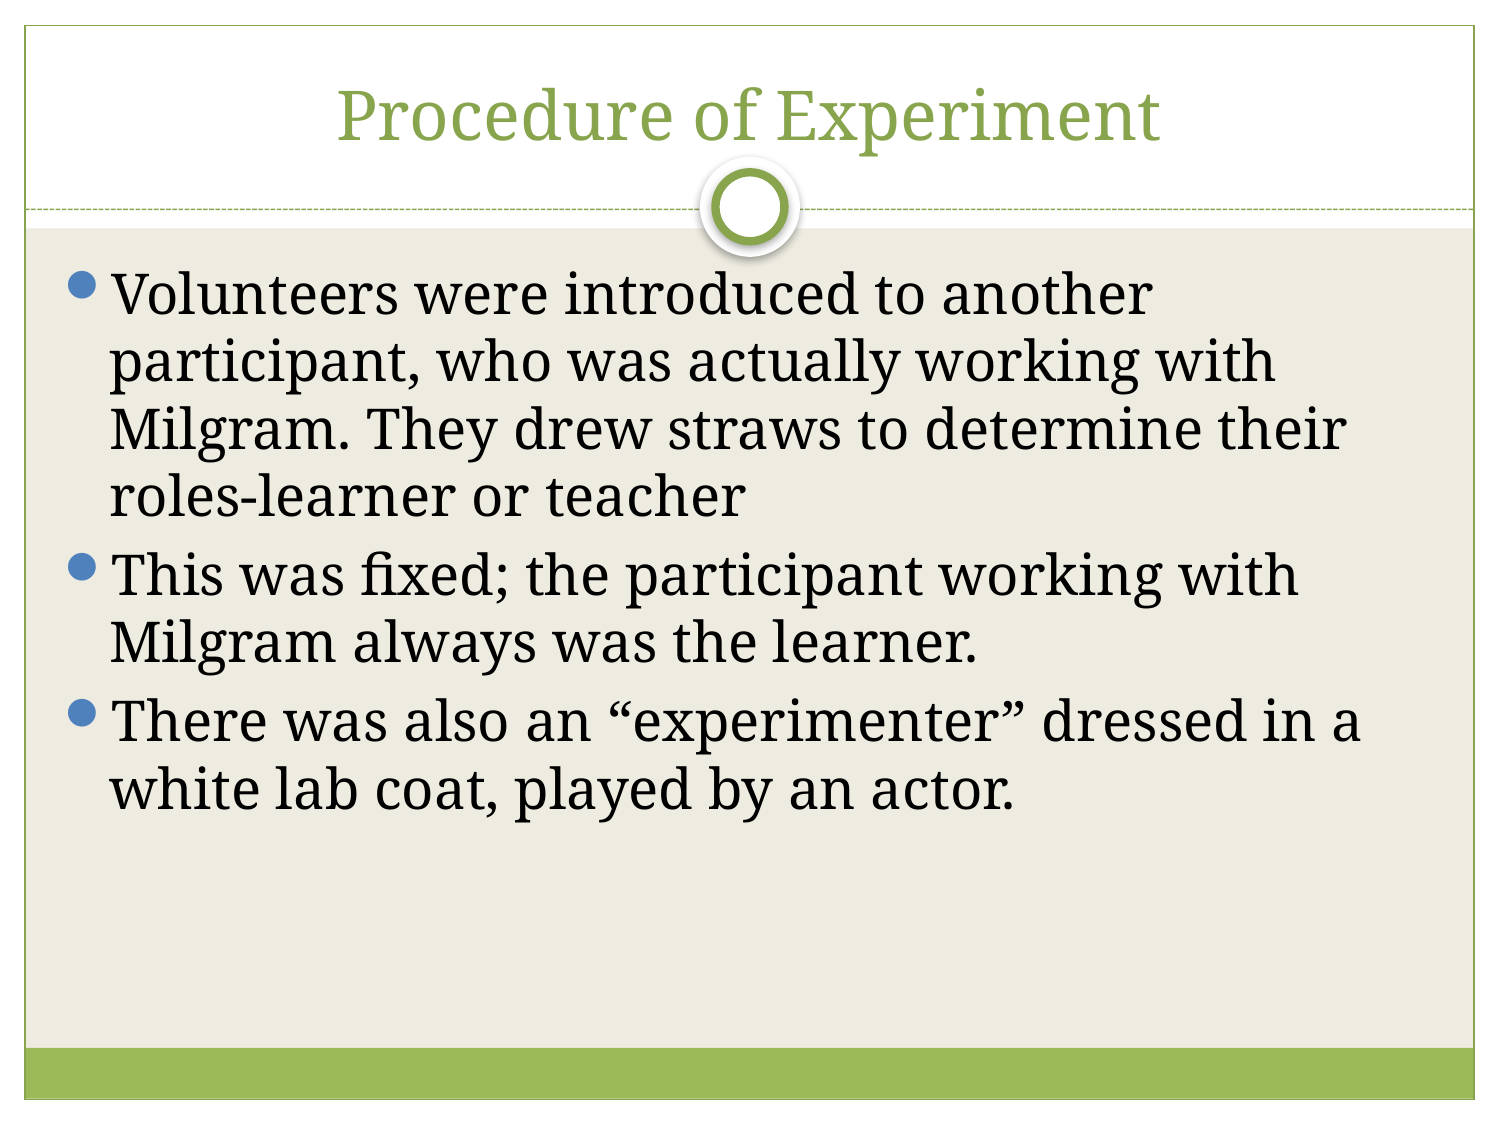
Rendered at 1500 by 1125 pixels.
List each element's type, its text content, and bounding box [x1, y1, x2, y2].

title Procedure of Experiment [49, 37, 1450, 162]
list Volunteers were introduced to another participant, who was actually working with Milgram. They drew straws to determine their roles-learner or teacher This was fixed; the participant working with Milgram always was the learner. There was also an “experimenter” dressed in a white lab coat, played by an actor. [49, 250, 1445, 1001]
